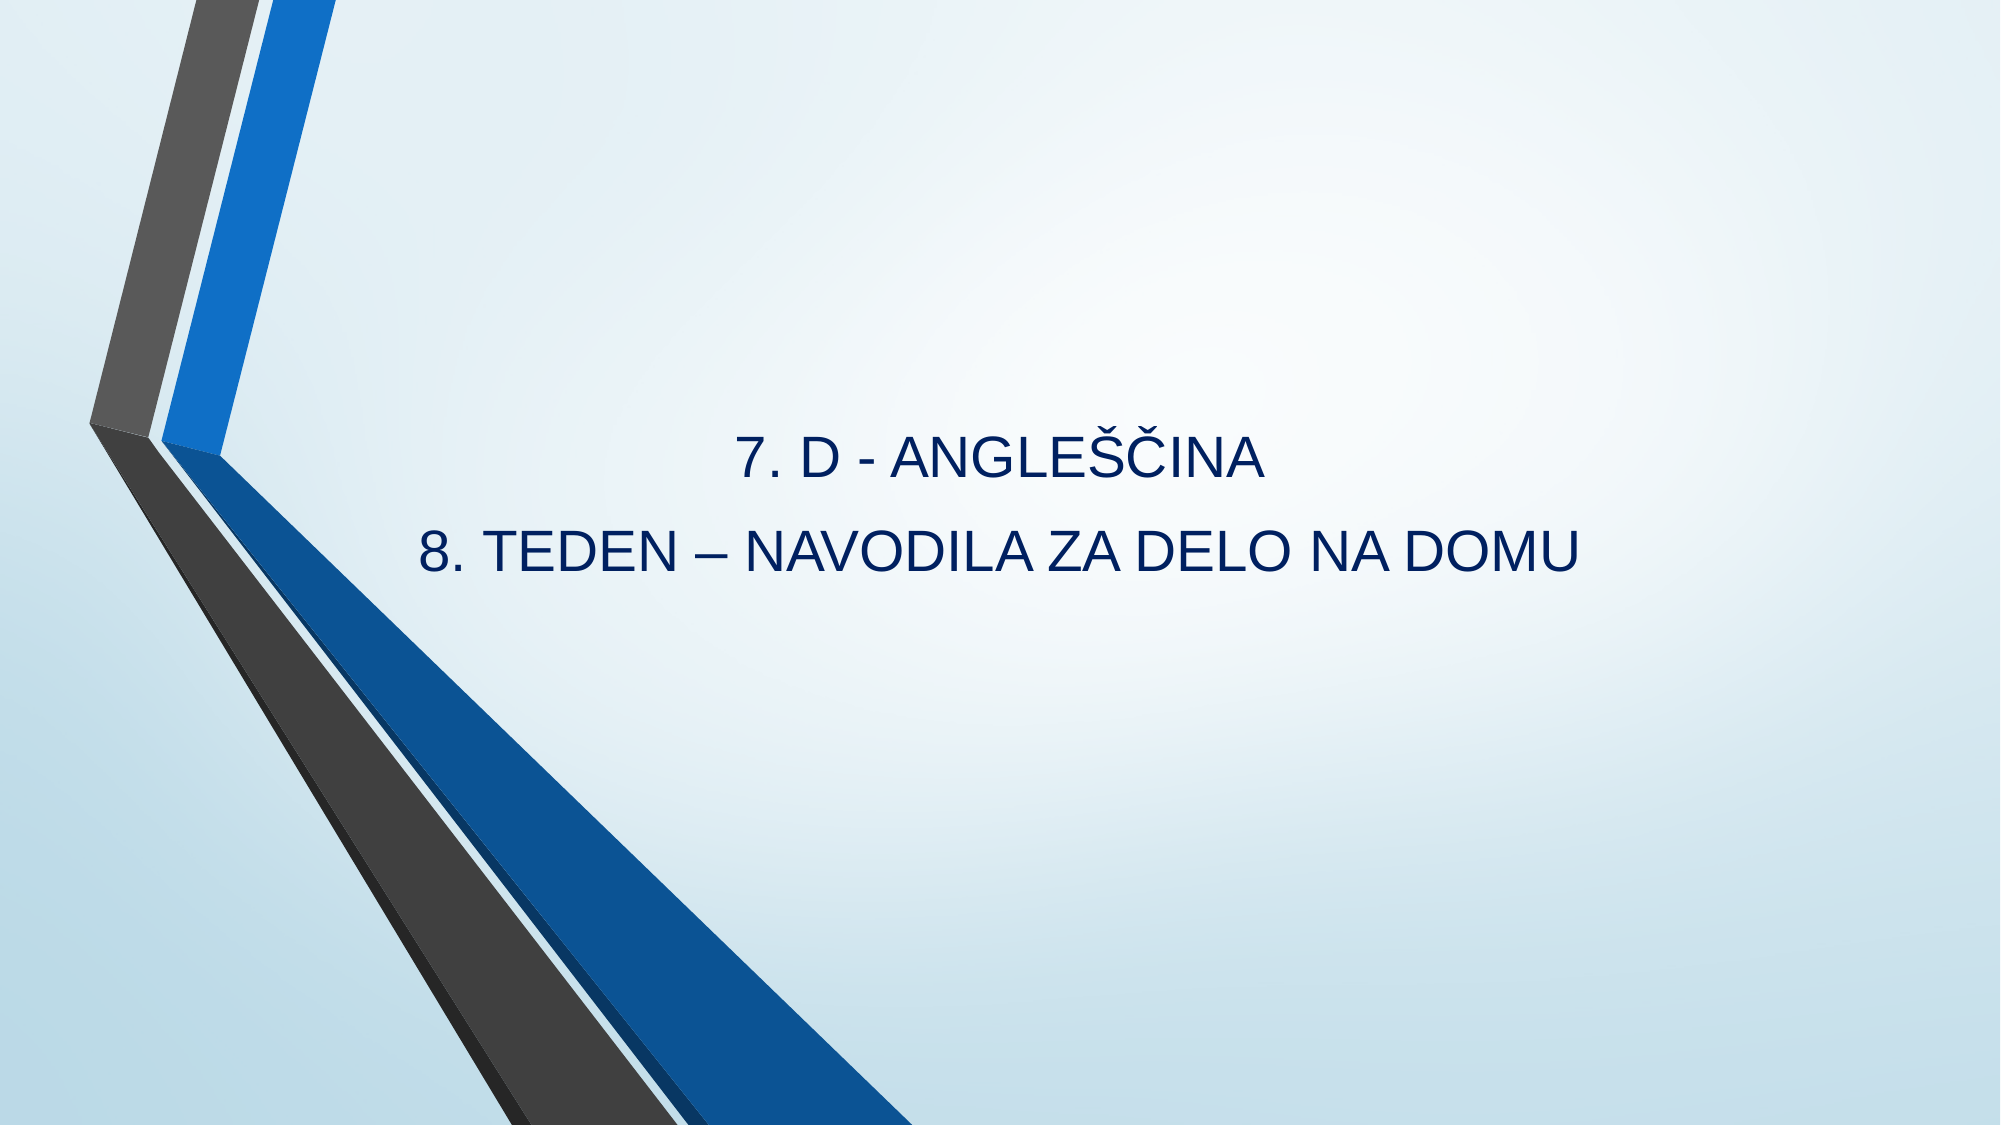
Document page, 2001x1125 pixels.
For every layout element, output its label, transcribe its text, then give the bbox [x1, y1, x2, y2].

subtitle 7. D - ANGLEŠČINA 8. TEDEN – NAVODILA ZA DELO NA DOMU [249, 260, 1750, 863]
